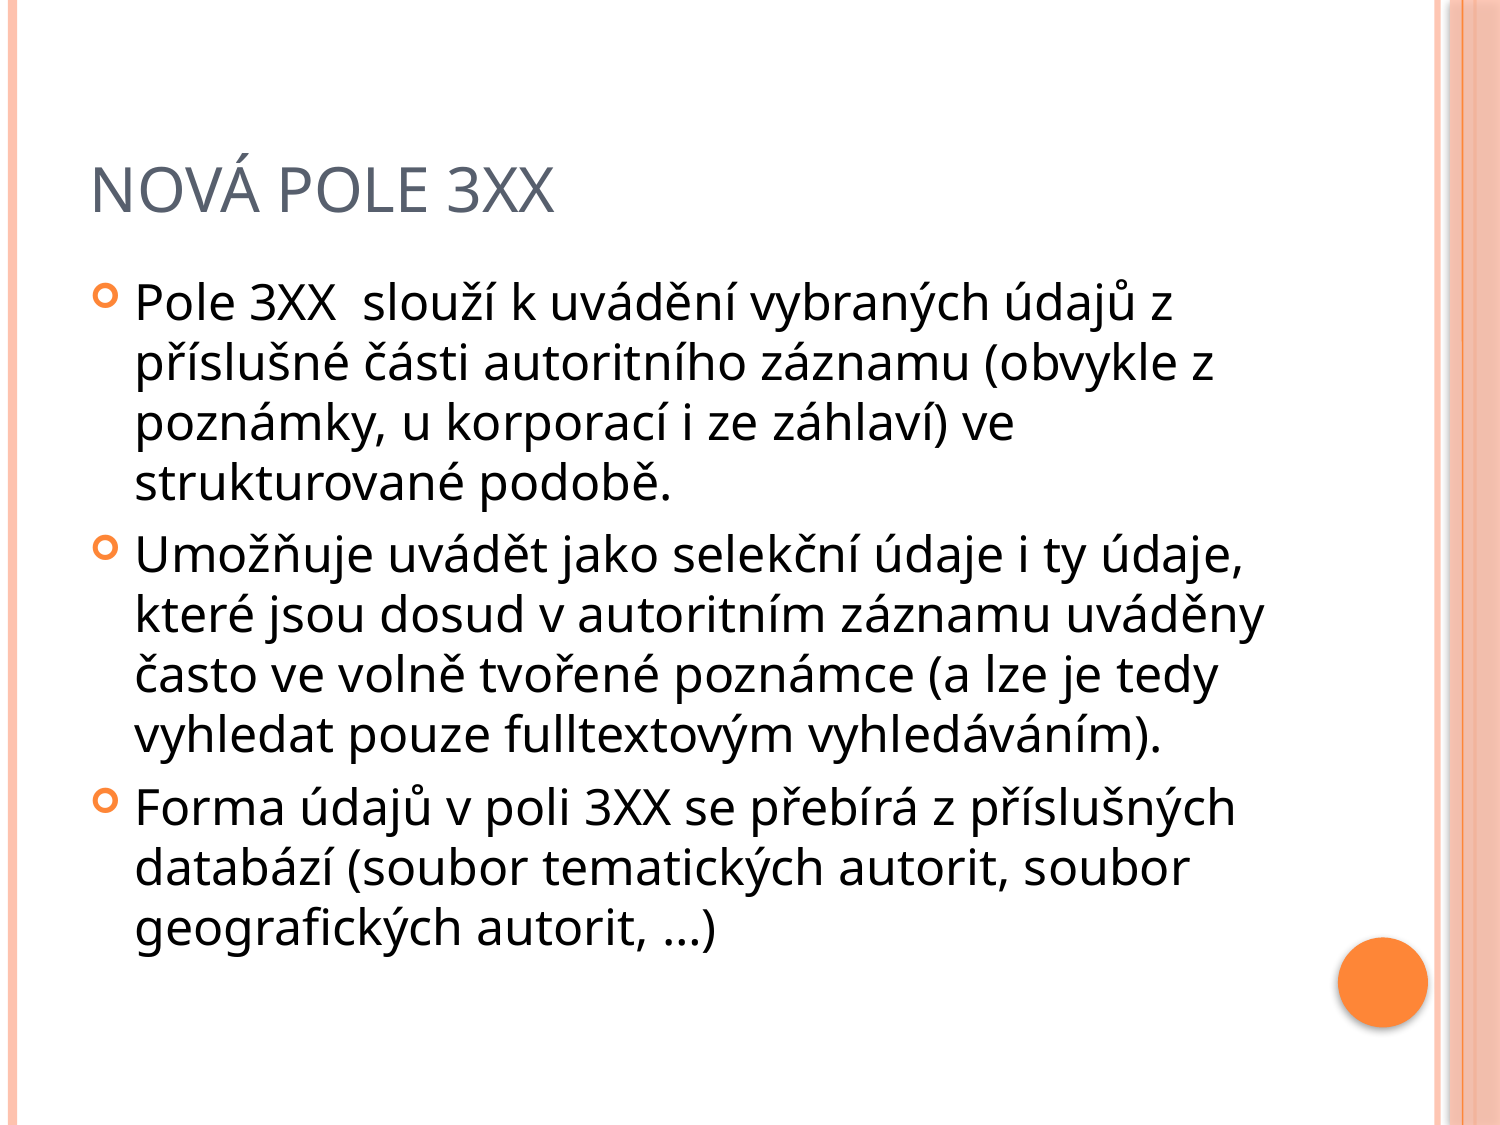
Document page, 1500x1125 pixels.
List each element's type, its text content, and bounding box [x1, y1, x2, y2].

list Pole 3XX slouží k uvádění vybraných údajů z příslušné části autoritního záznamu (obvykle z poznámky, u korporací i ze záhlaví) ve strukturované podobě. Umožňuje uvádět jako selekční údaje i ty údaje, které jsou dosud v autoritním záznamu uváděny často ve volně tvořené poznámce (a lze je tedy vyhledat pouze fulltextovým vyhledáváním). Forma údajů v poli 3XX se přebírá z příslušných databází (soubor tematických autorit, soubor geografických autorit, …) [75, 262, 1300, 1062]
title Nová pole 3xx [75, 45, 1300, 233]
